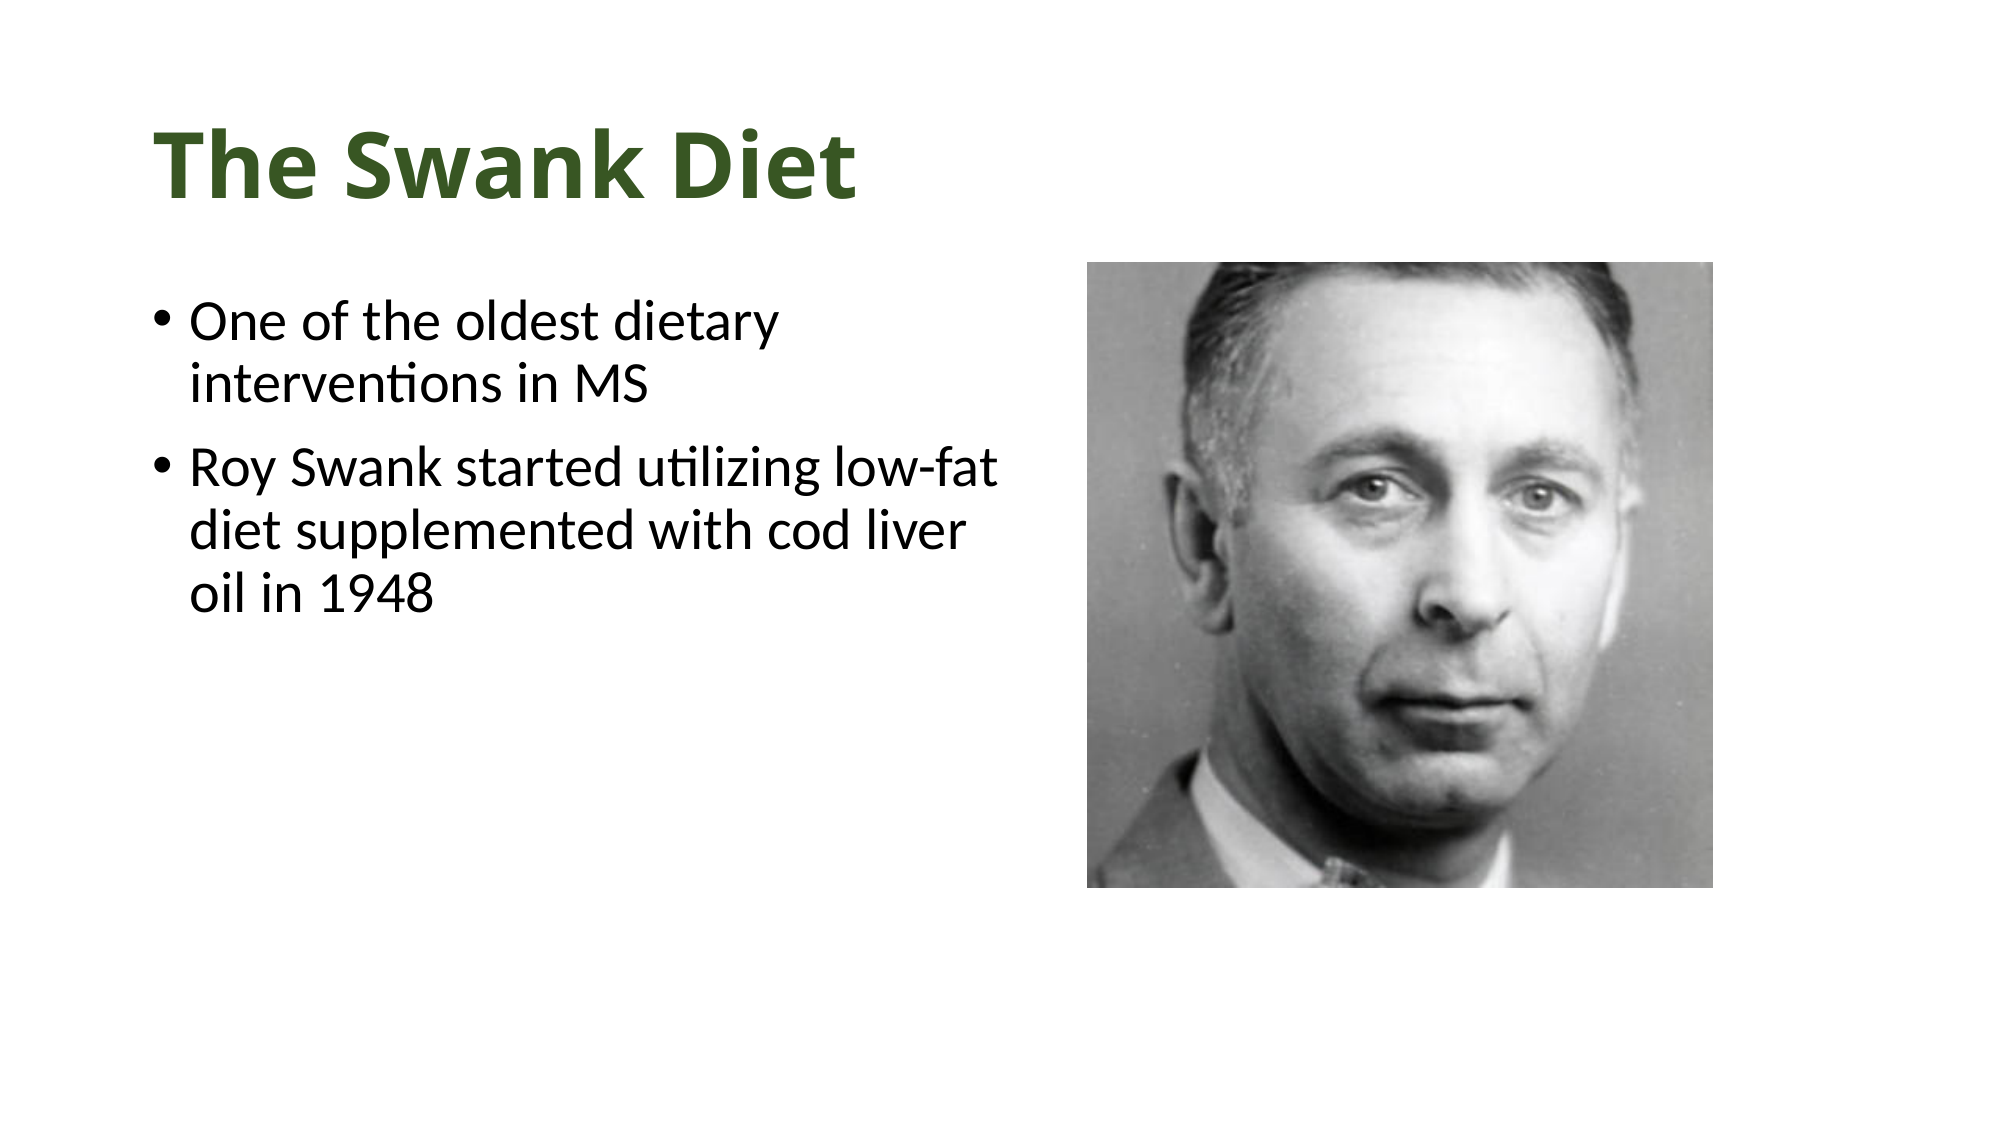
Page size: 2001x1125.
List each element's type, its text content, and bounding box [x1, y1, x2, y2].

list One of the oldest dietary interventions in MS Roy Swank started utilizing low-fat diet supplemented with cod liver oil in 1948 [137, 282, 1050, 1095]
title The Swank Diet [137, 59, 1863, 278]
picture [1087, 262, 1713, 888]
